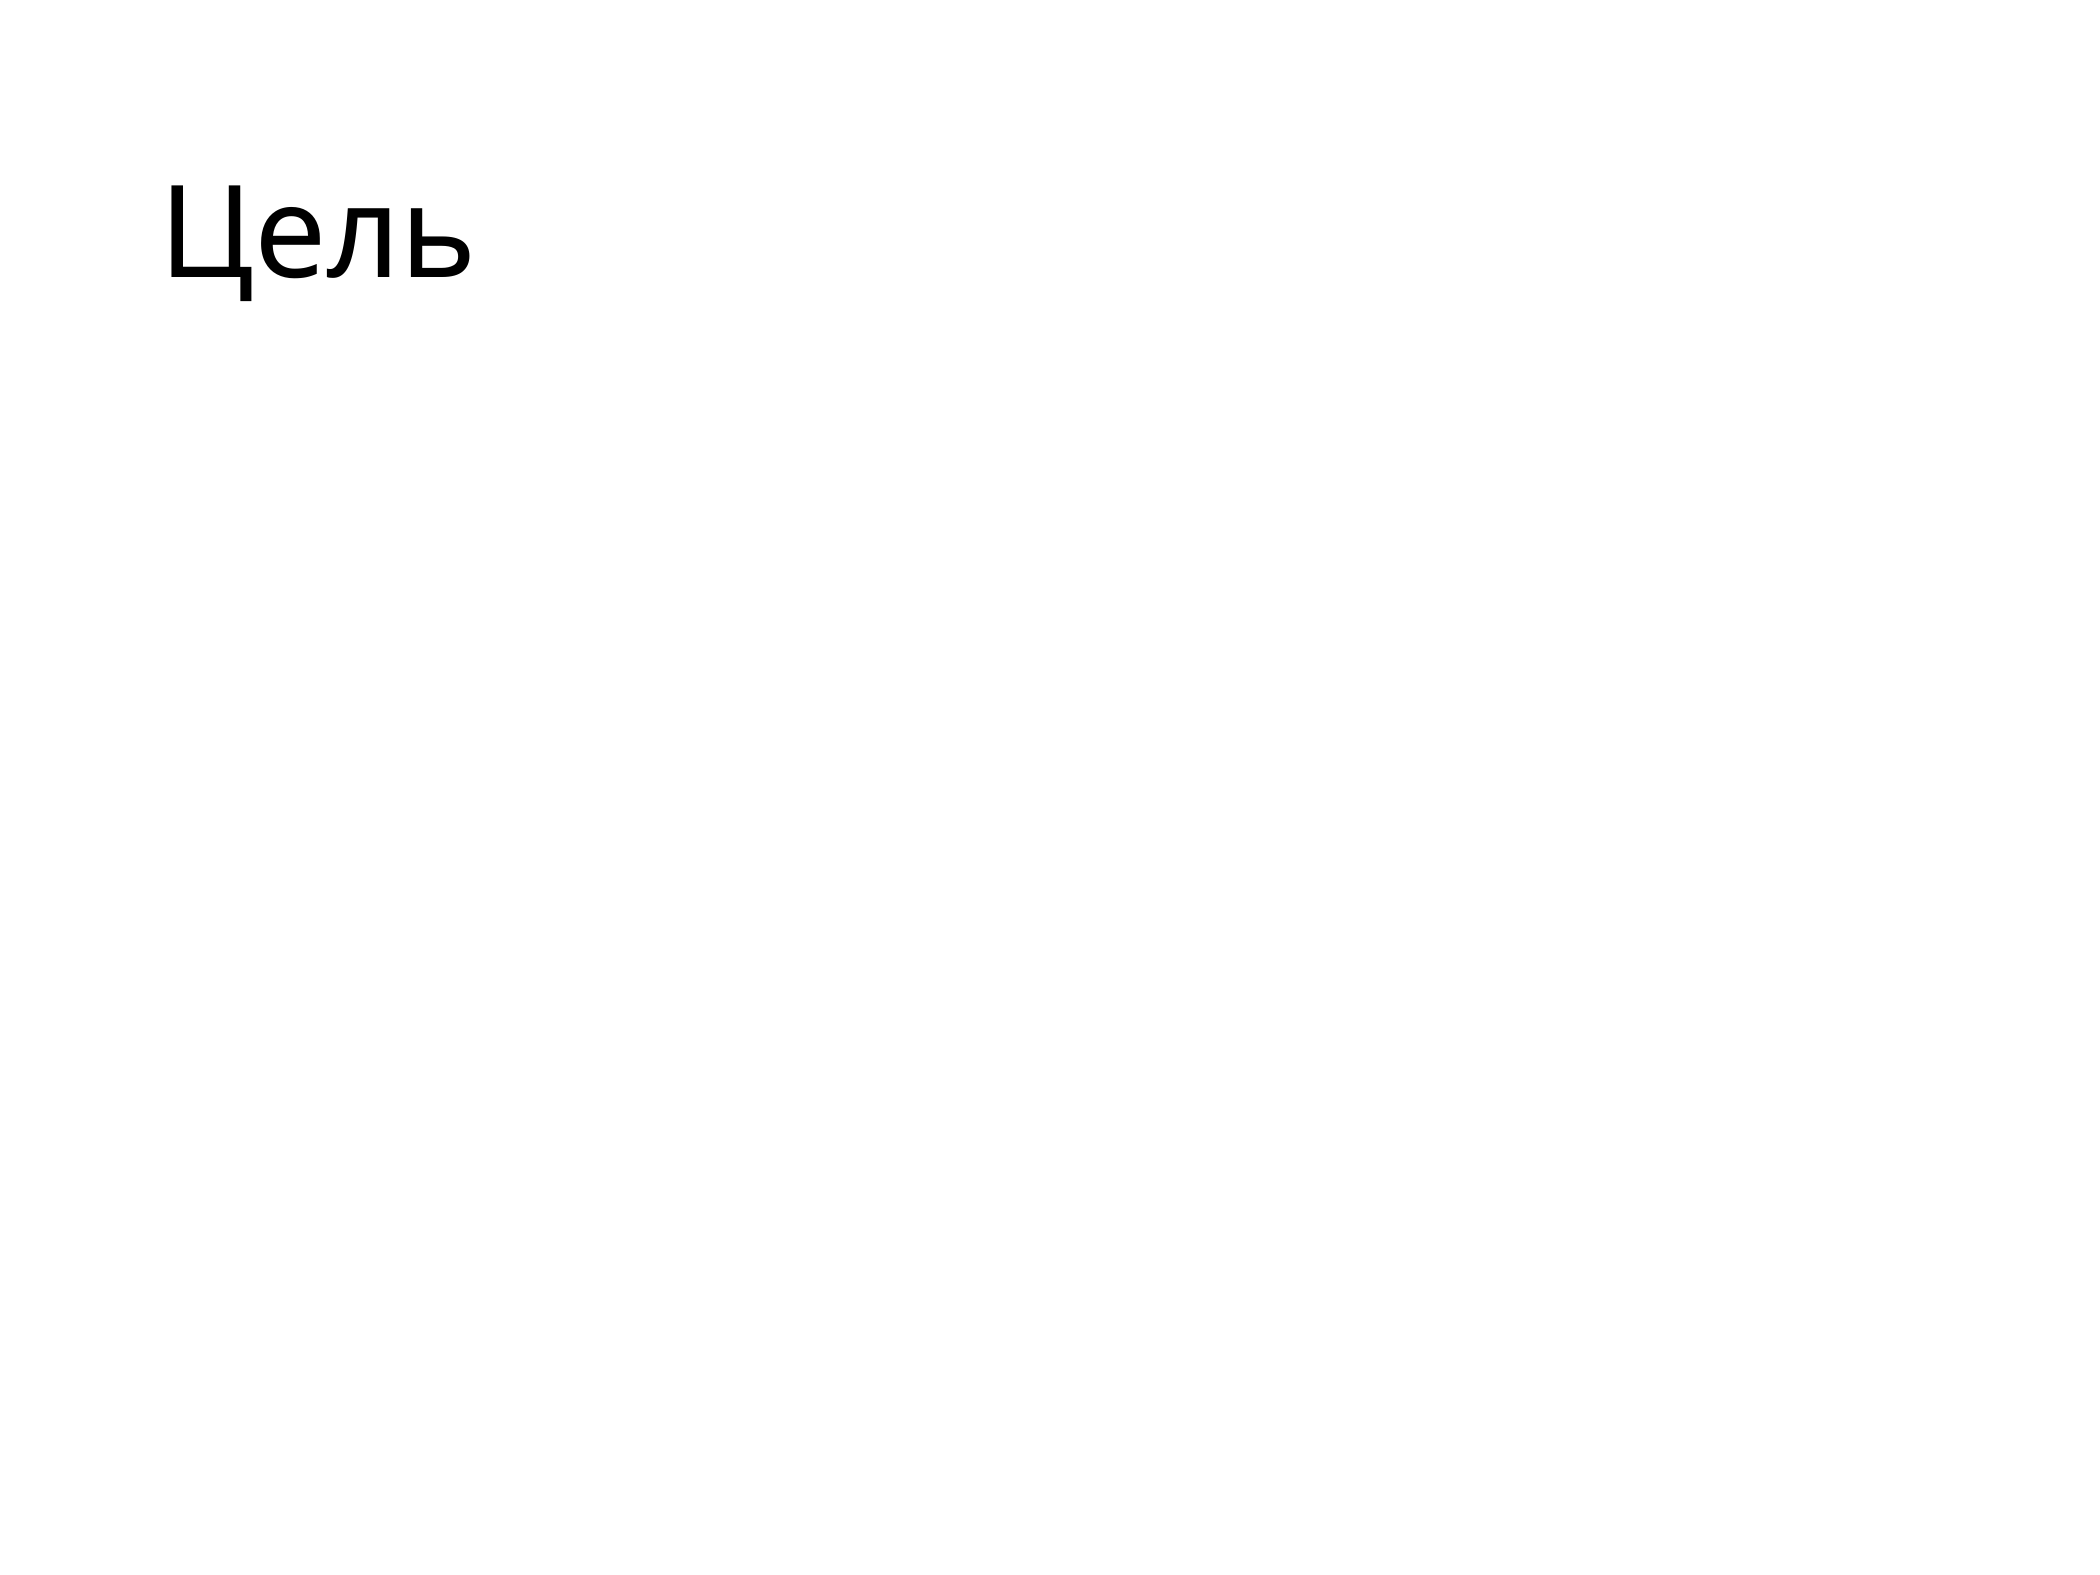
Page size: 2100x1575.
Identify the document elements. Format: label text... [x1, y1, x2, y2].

title Цель [144, 83, 1956, 389]
